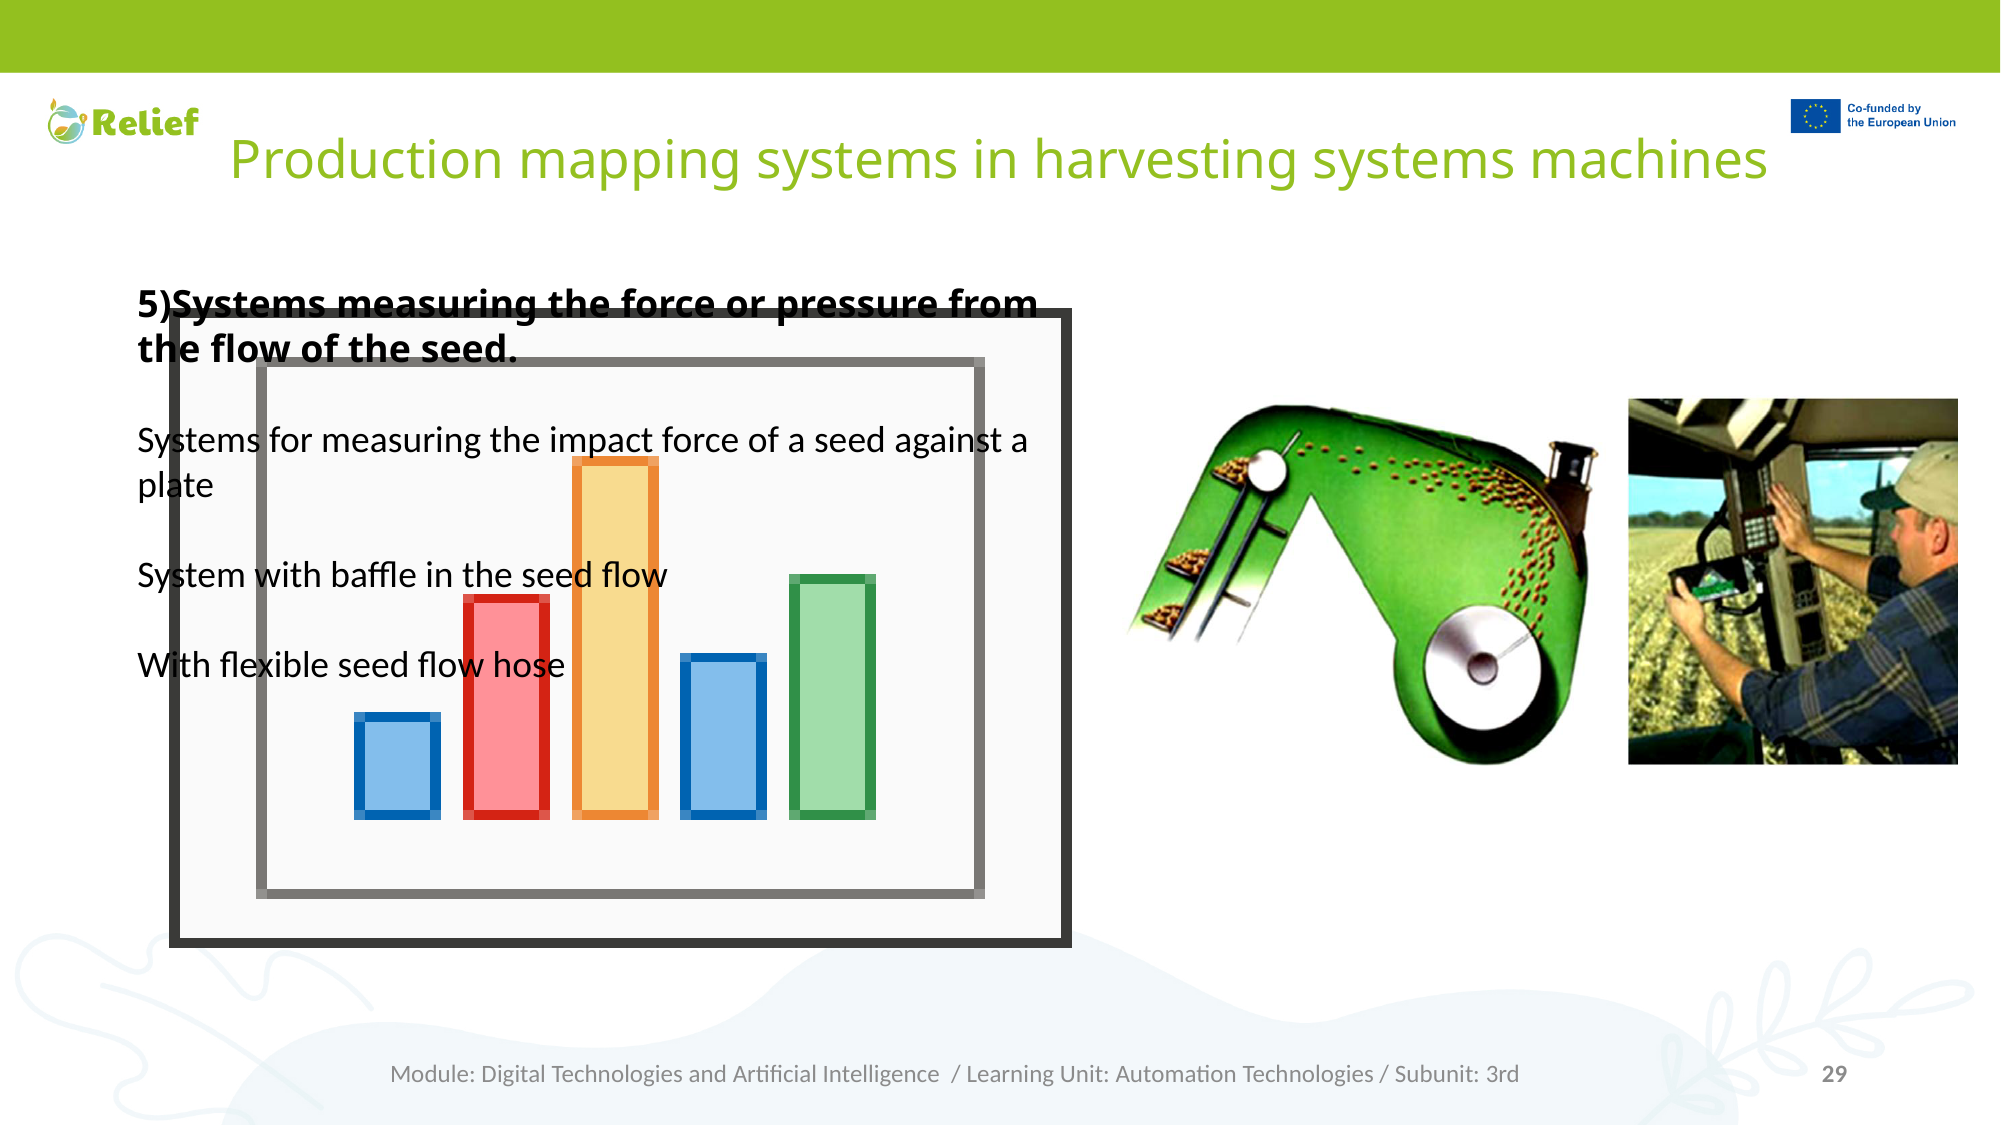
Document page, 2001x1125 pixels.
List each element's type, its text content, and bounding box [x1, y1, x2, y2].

slide_number 29 [1787, 1042, 1863, 1103]
text_box 5)Systems measuring the force or pressure from the flow of the seed. Systems for measuring the impact force of a seed against a plate System with baffle in the seed flow With flexible seed flow hose [137, 279, 1105, 978]
footer Module: Digital Technologies and Artificial Intelligence / Learning Unit: Automation Technologies / Subunit: 3rd [137, 1023, 1775, 1122]
title Production mapping systems in harvesting systems machines [137, 111, 1863, 211]
picture [0, 0, 2001, 1125]
